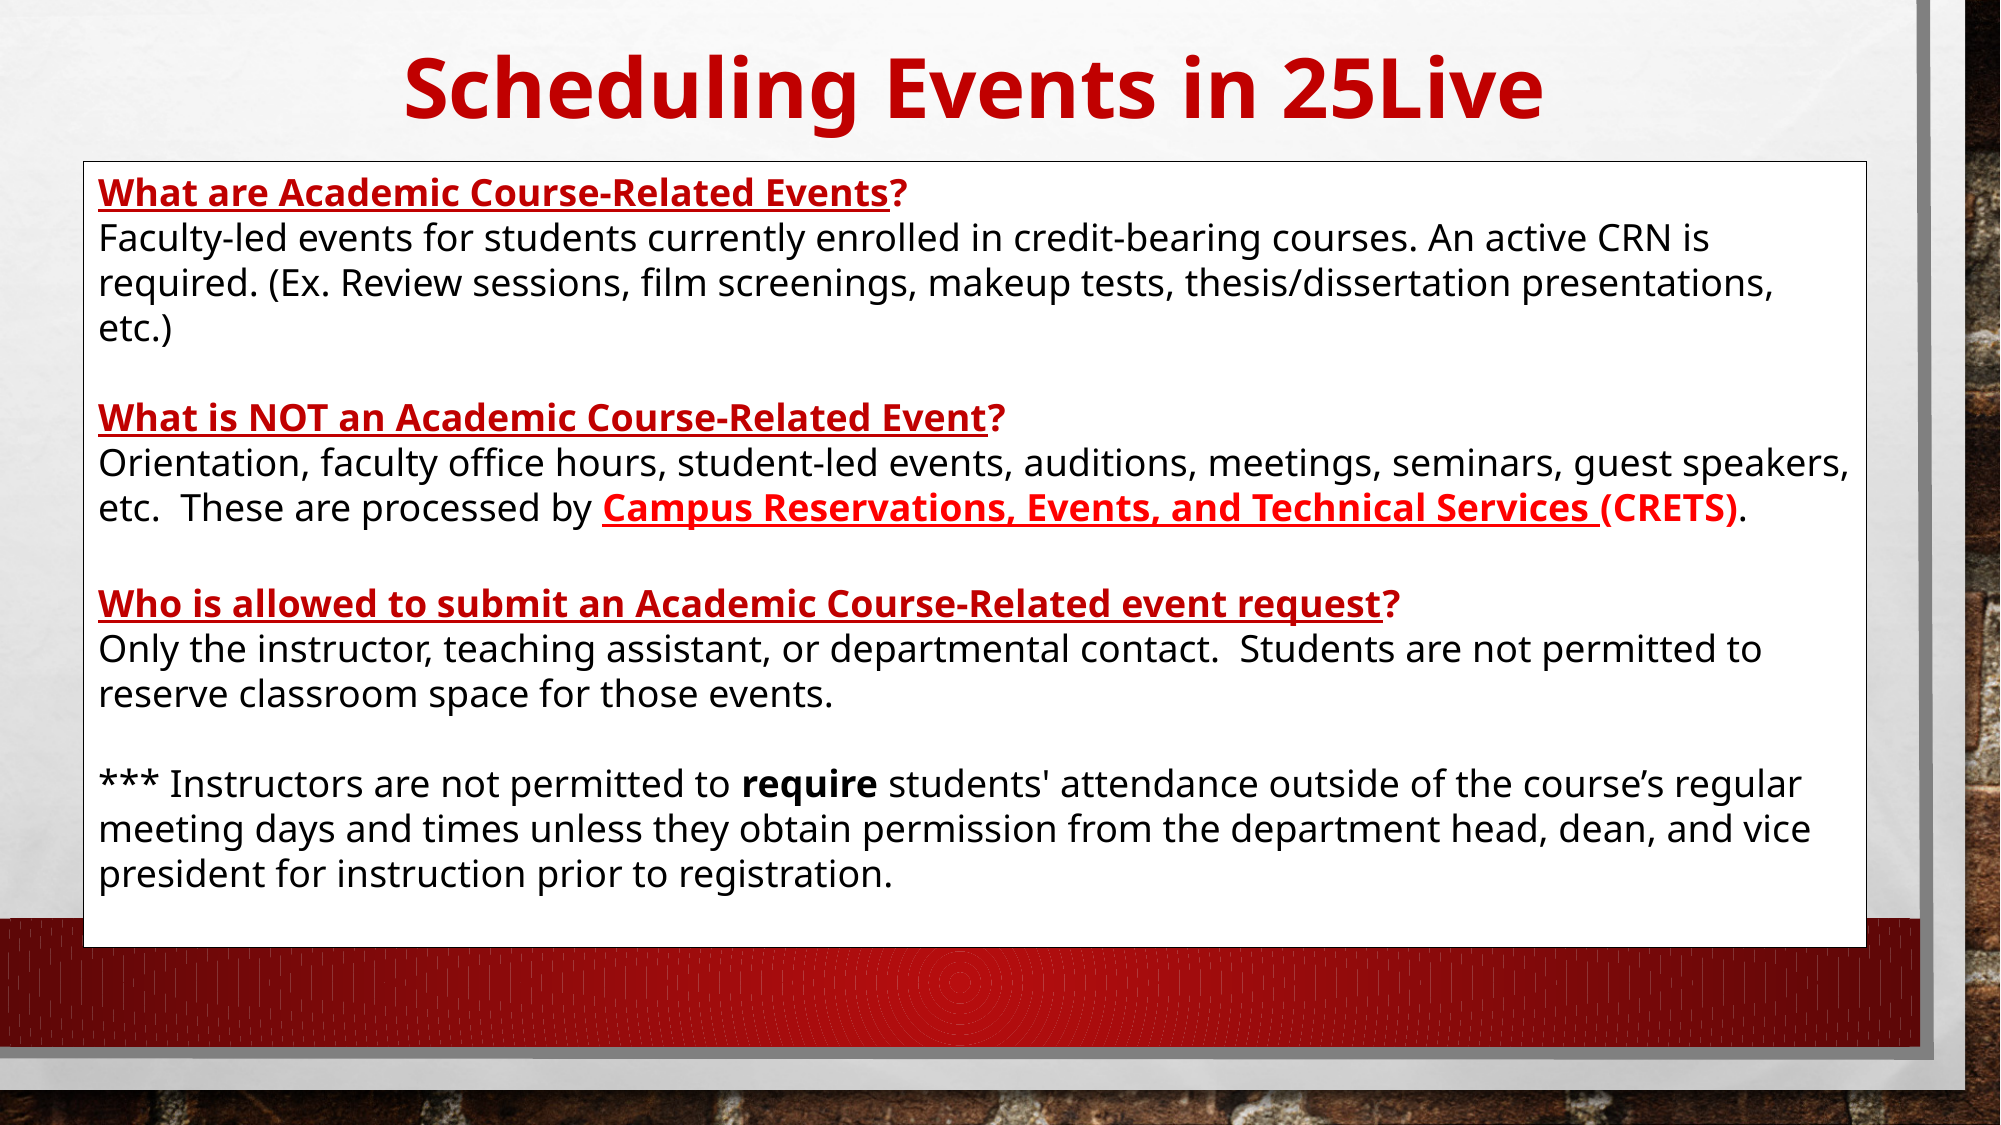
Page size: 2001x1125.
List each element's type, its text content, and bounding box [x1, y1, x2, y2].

text_box What are Academic Course-Related Events? Faculty-led events for students currently enrolled in credit-bearing courses. An active CRN is required. (Ex. Review sessions, film screenings, makeup tests, thesis/dissertation presentations, etc.) What is NOT an Academic Course-Related Event? Orientation, faculty office hours, student-led events, auditions, meetings, seminars, guest speakers, etc. These are processed by Campus Reservations, Events, and Technical Services (CRETS). Who is allowed to submit an Academic Course-Related event request? Only the instructor, teaching assistant, or departmental contact. Students are not permitted to reserve classroom space for those events. *** Instructors are not permitted to require students' attendance outside of the course’s regular meeting days and times unless they obtain permission from the department head, dean, and vice president for instruction prior to registration. [83, 161, 1867, 948]
picture [0, 0, 2000, 1125]
text_box Scheduling Events in 25Live [61, 28, 1889, 143]
